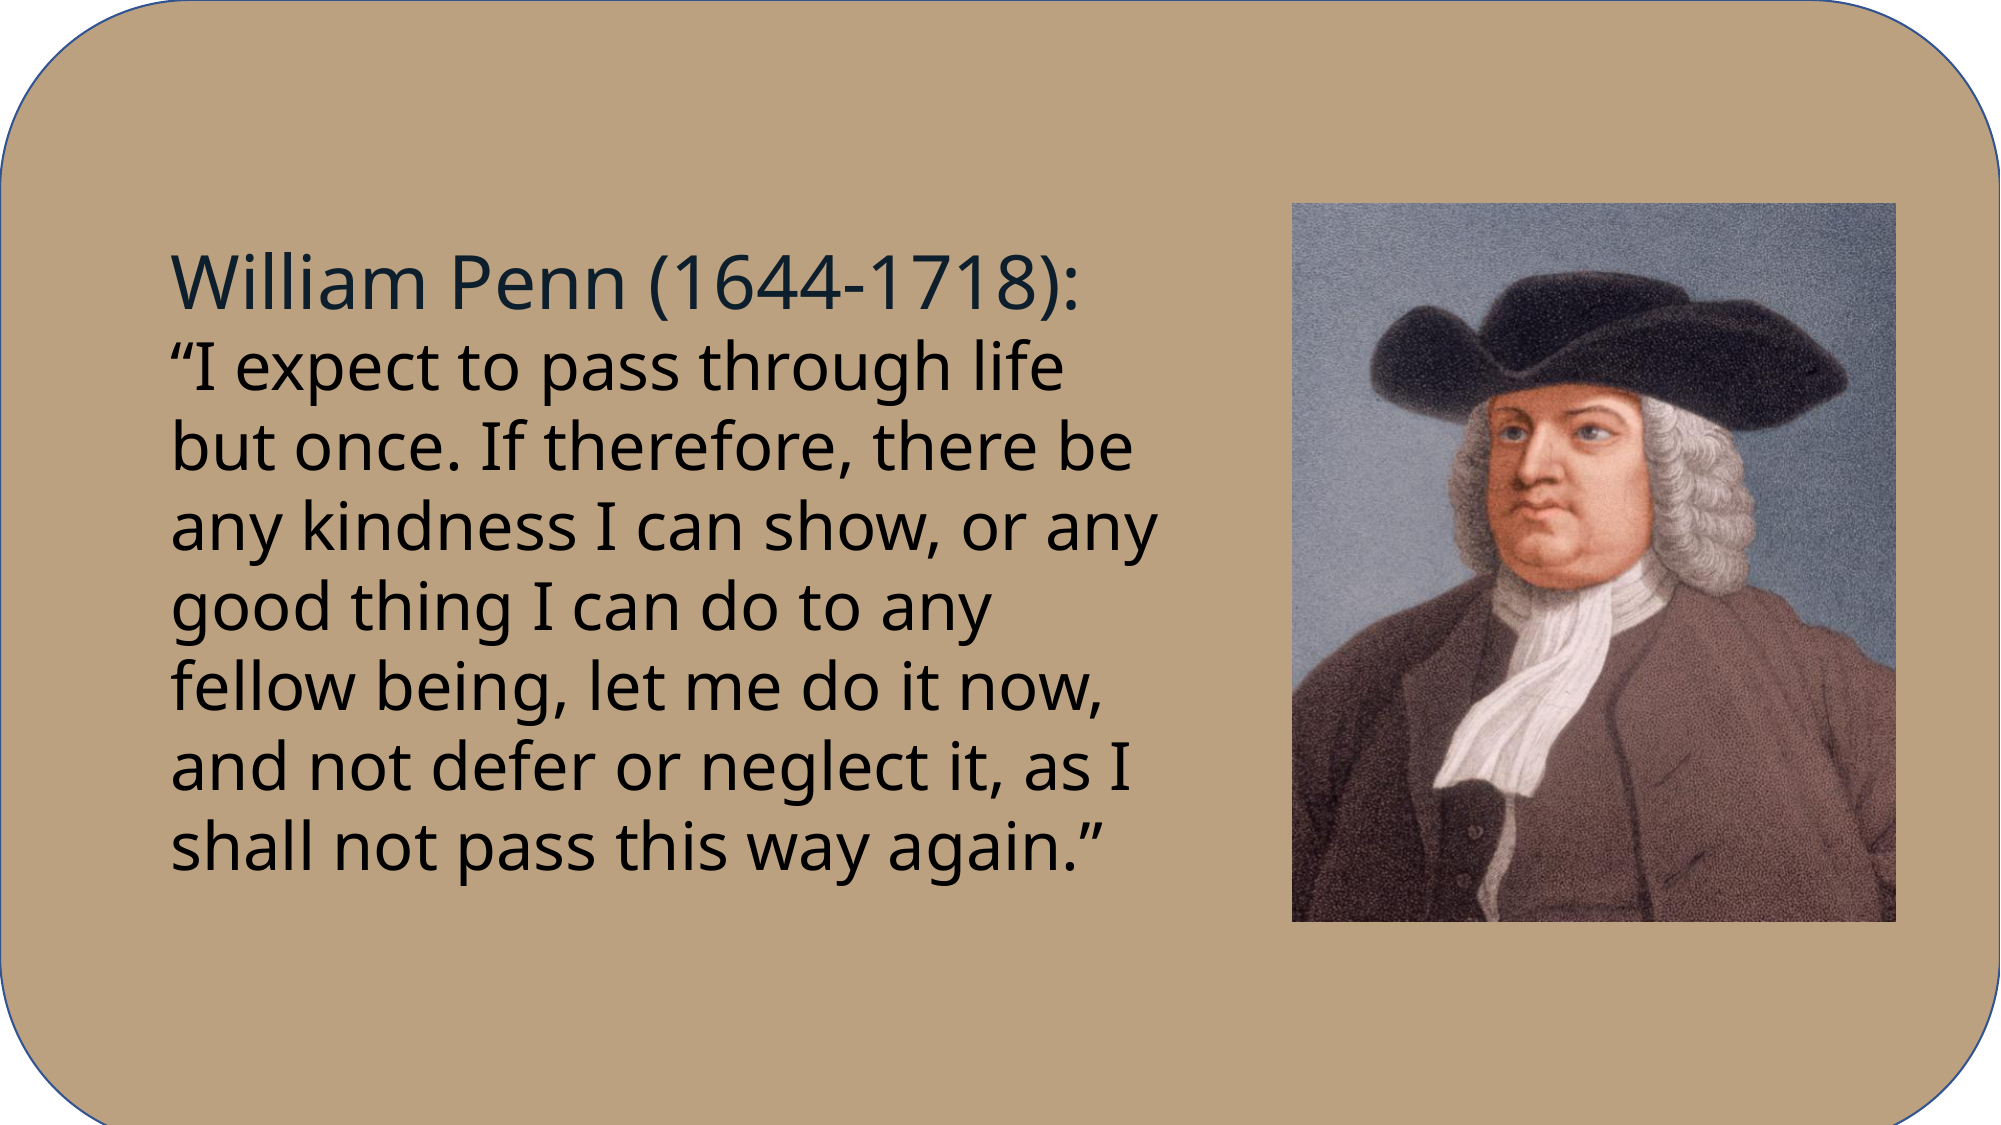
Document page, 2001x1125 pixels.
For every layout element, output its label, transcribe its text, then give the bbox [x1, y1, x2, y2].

picture [1292, 203, 1896, 922]
text_box William Penn (1644-1718): “I expect to pass through life but once. If therefore, there be any kindness I can show, or any good thing I can do to any fellow being, let me do it now, and not defer or neglect it, as I shall not pass this way again.” [155, 226, 1205, 892]
text_box [0, 0, 2000, 1125]
